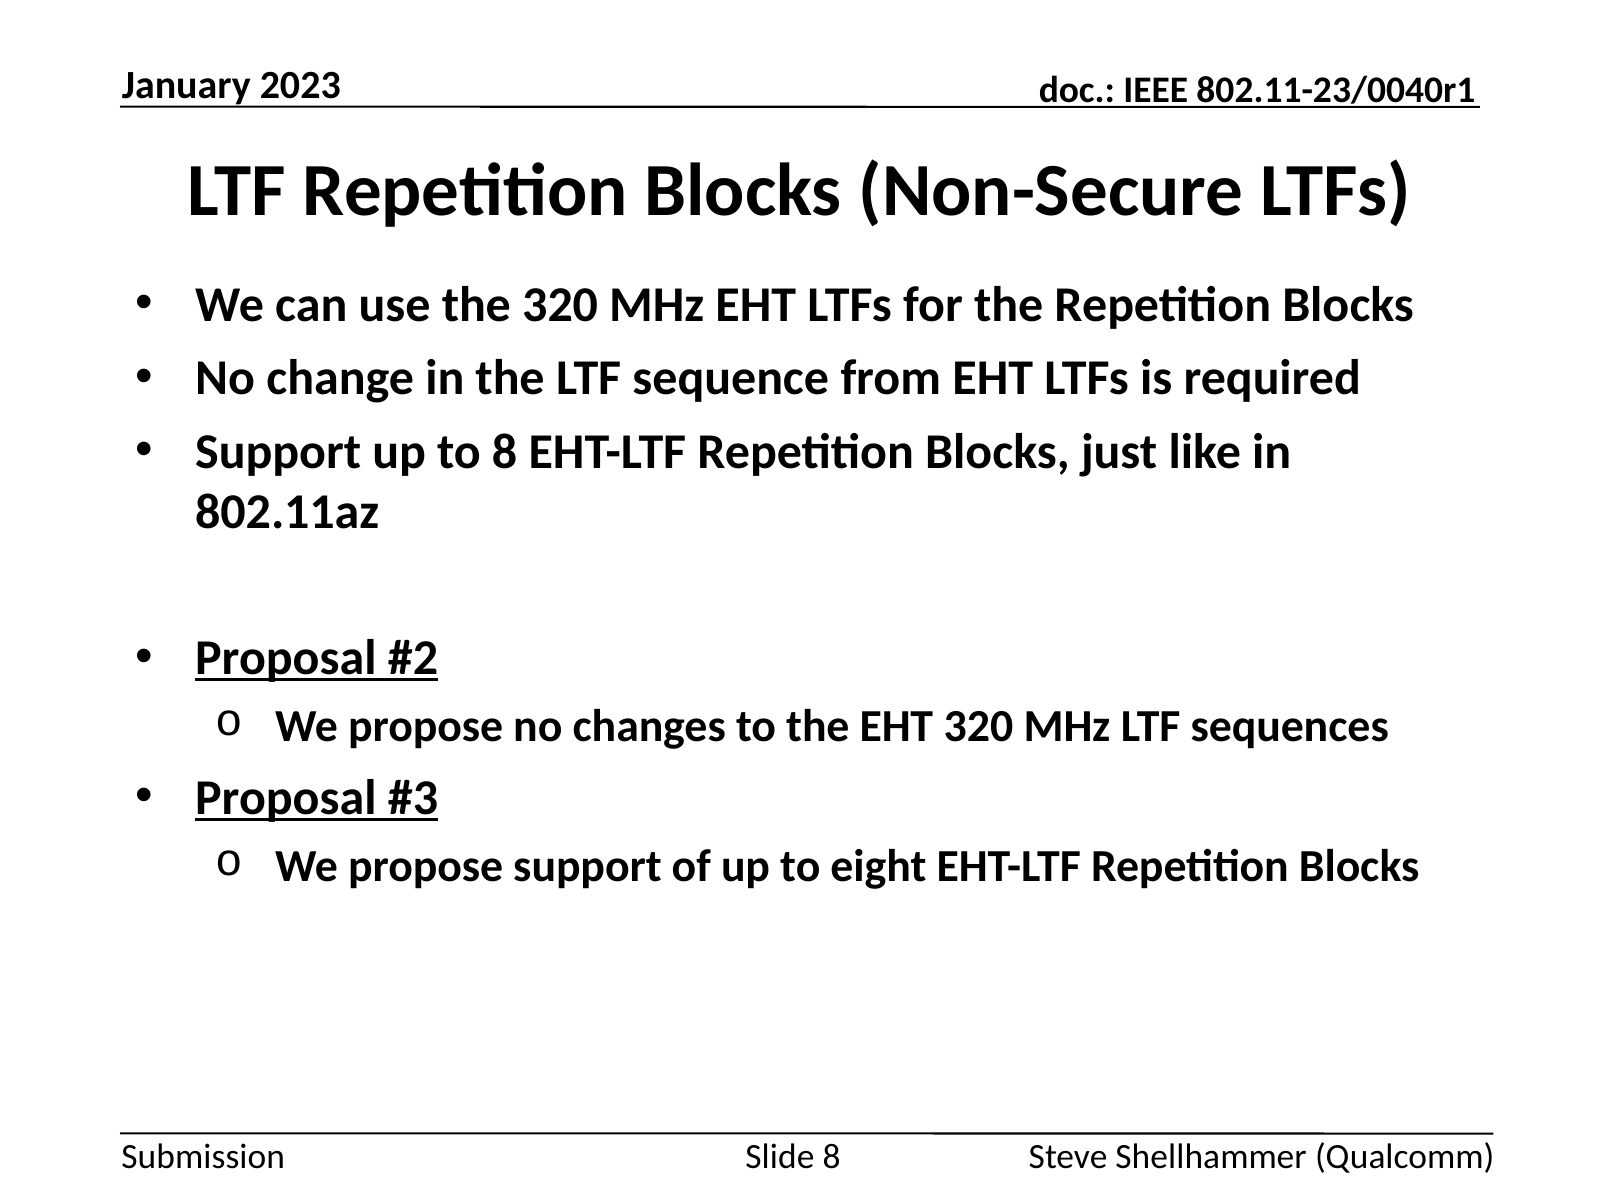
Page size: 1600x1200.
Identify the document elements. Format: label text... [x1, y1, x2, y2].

slide_number Slide 8 [733, 1132, 854, 1197]
footer Steve Shellhammer (Qualcomm) [937, 1132, 1495, 1174]
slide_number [121, 58, 451, 107]
title LTF Repetition Blocks (Non-Secure LTFs) [119, 119, 1480, 251]
list We can use the 320 MHz EHT LTFs for the Repetition Blocks No change in the LTF sequence from EHT LTFs is required Support up to 8 EHT-LTF Repetition Blocks, just like in 802.11az Proposal #2 We propose no changes to the EHT 320 MHz LTF sequences Proposal #3 We propose support of up to eight EHT-LTF Repetition Blocks [119, 263, 1480, 1067]
